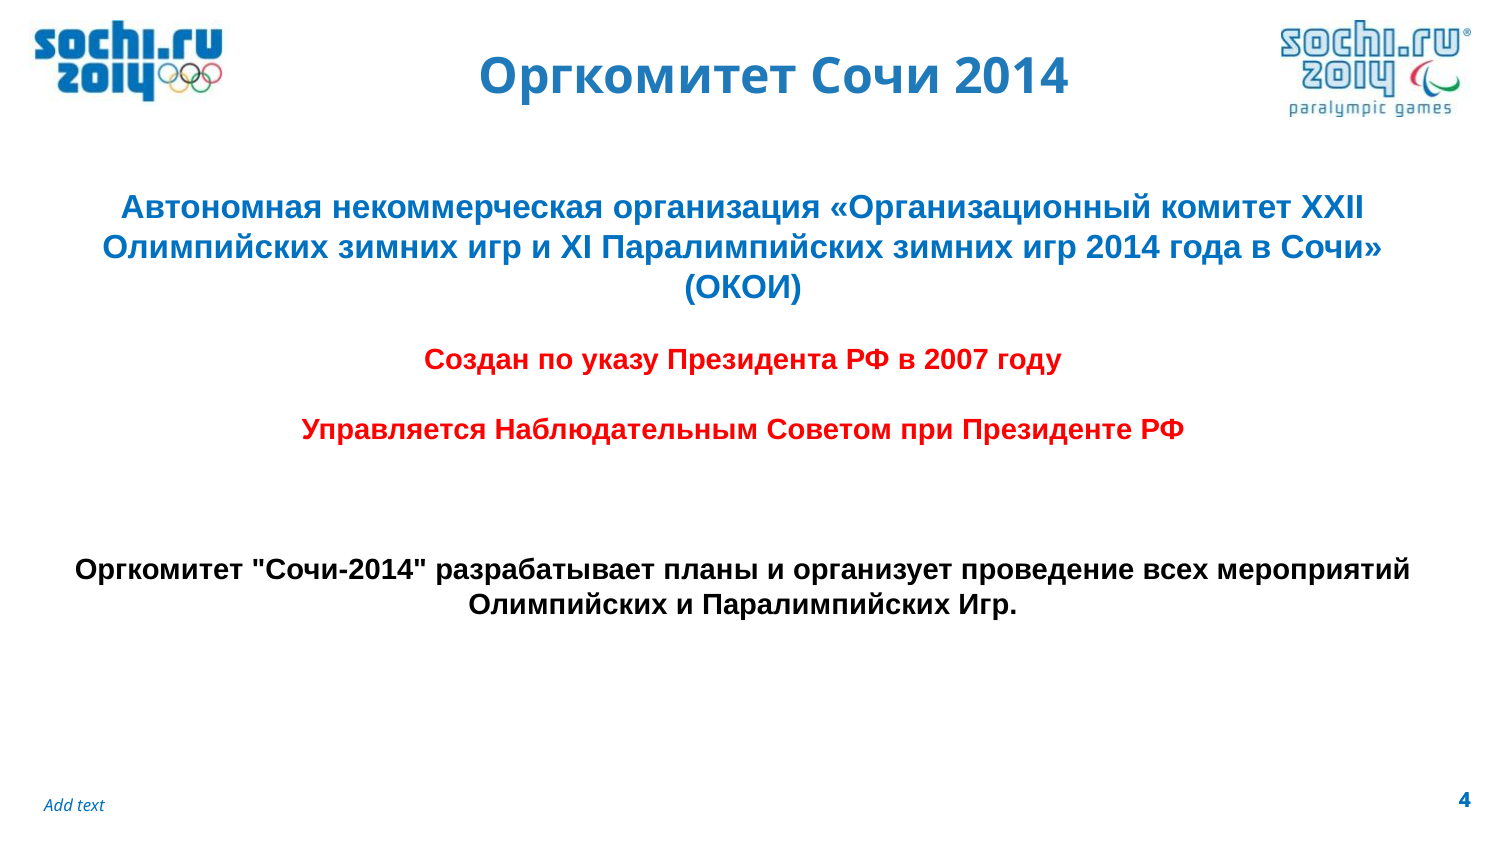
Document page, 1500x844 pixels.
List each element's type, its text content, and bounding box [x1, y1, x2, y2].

picture [1281, 20, 1471, 117]
picture [29, 20, 231, 106]
text_box Автономная некоммерческая организация «Организационный комитет XXII Олимпийских зимних игр и XI Паралимпийских зимних игр 2014 года в Сочи» (ОКОИ) Создан по указу Президента РФ в 2007 году Управляется Наблюдательным Советом при Президенте РФ Оргкомитет "Сочи-2014" разрабатывает планы и организует проведение всех мероприятий Олимпийских и Паралимпийских Игр. [48, 126, 1439, 679]
text_box Оргкомитет Сочи 2014 [253, 32, 1294, 115]
